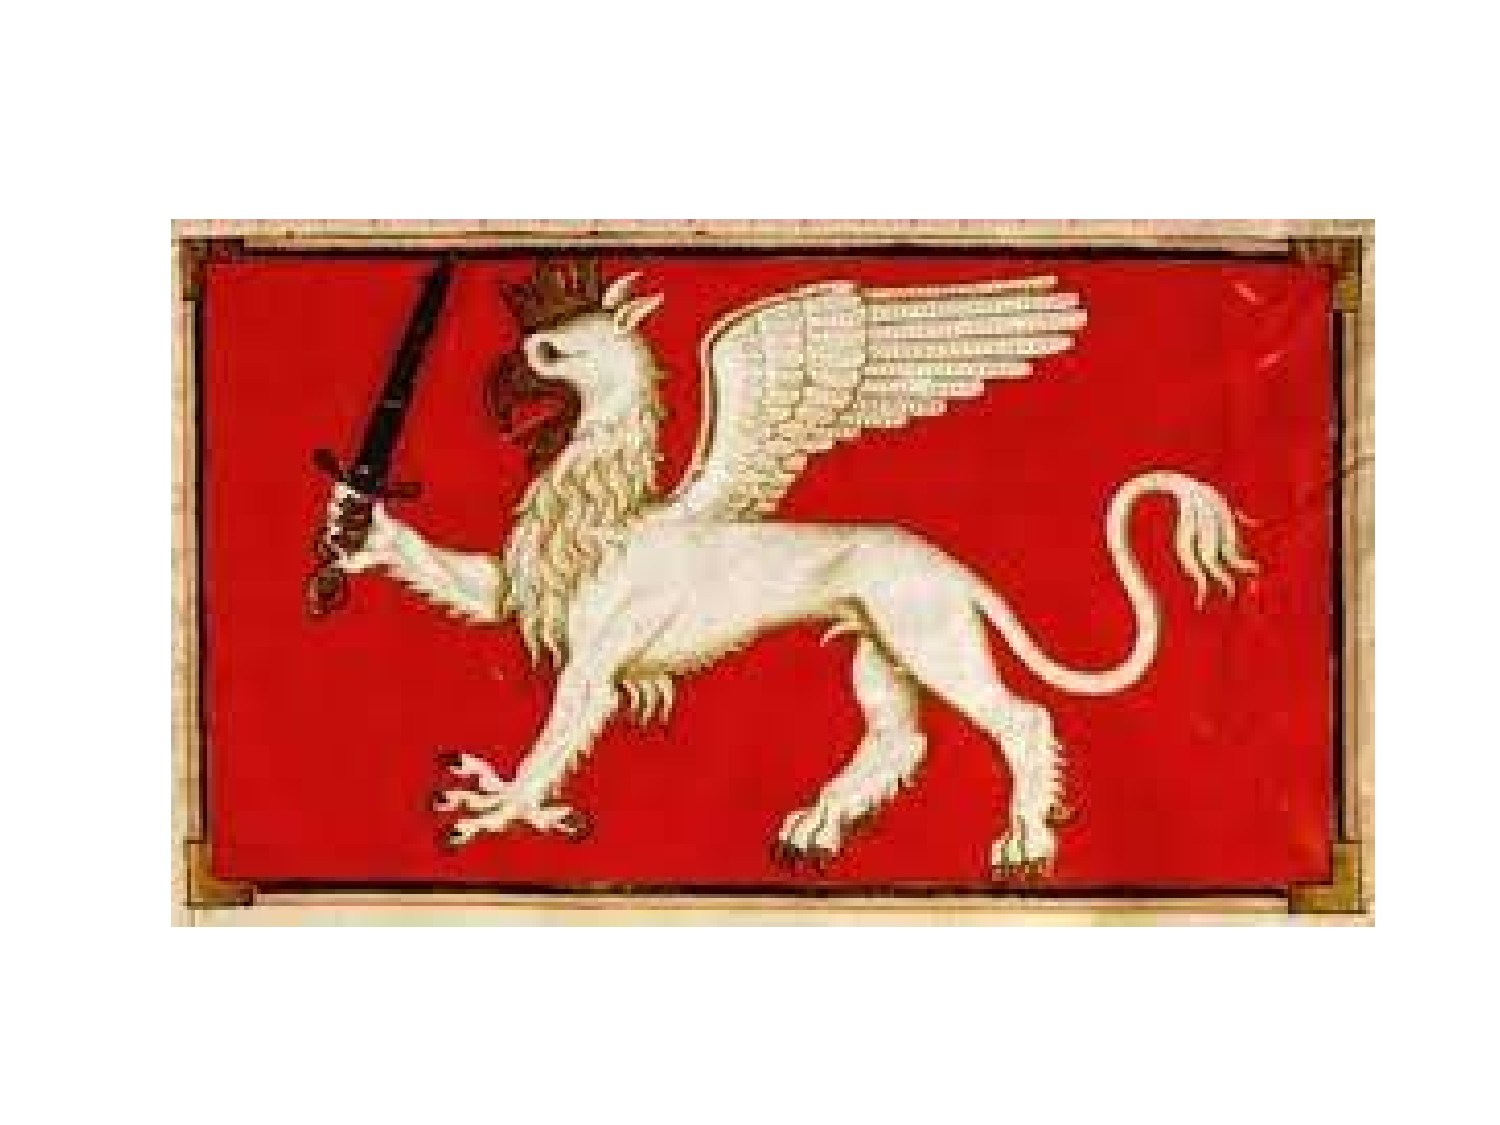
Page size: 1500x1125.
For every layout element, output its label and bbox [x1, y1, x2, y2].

picture [170, 219, 1375, 927]
